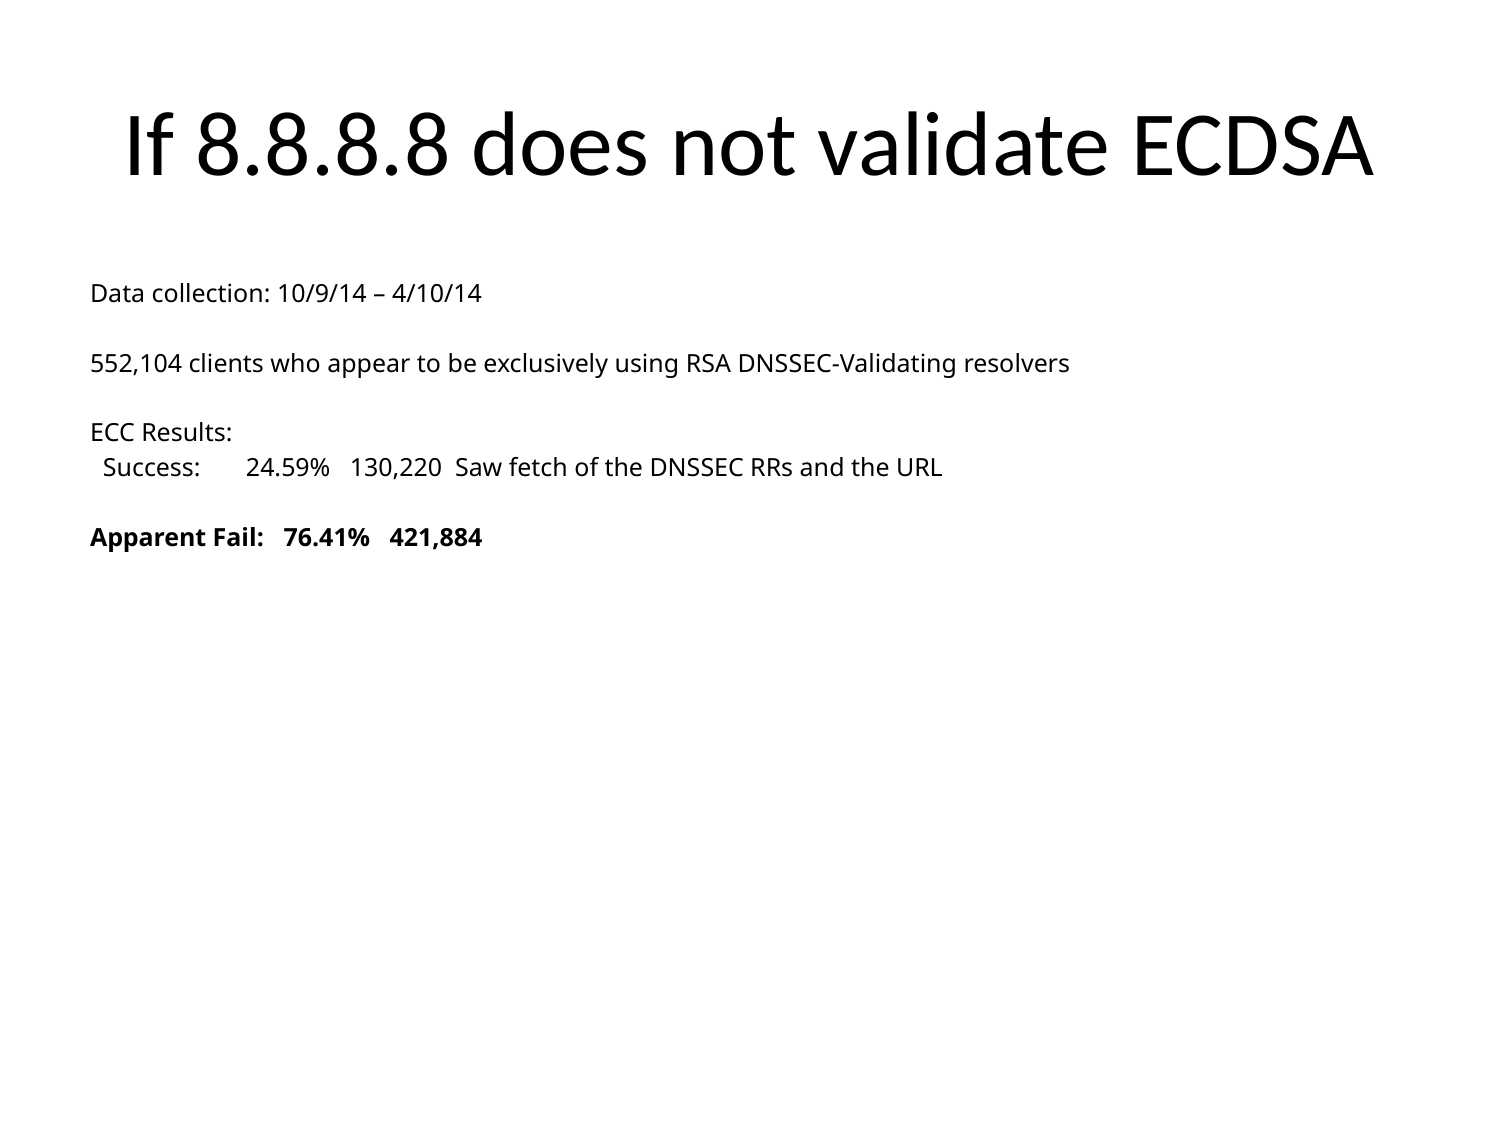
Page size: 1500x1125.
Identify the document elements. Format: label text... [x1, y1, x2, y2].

title If 8.8.8.8 does not validate ECDSA [75, 45, 1425, 233]
list Data collection: 10/9/14 – 4/10/14 552,104 clients who appear to be exclusively using RSA DNSSEC-Validating resolvers ECC Results: Success: 24.59% 130,220 Saw fetch of the DNSSEC RRs and the URL Apparent Fail: 76.41% 421,884 [75, 269, 1463, 1012]
